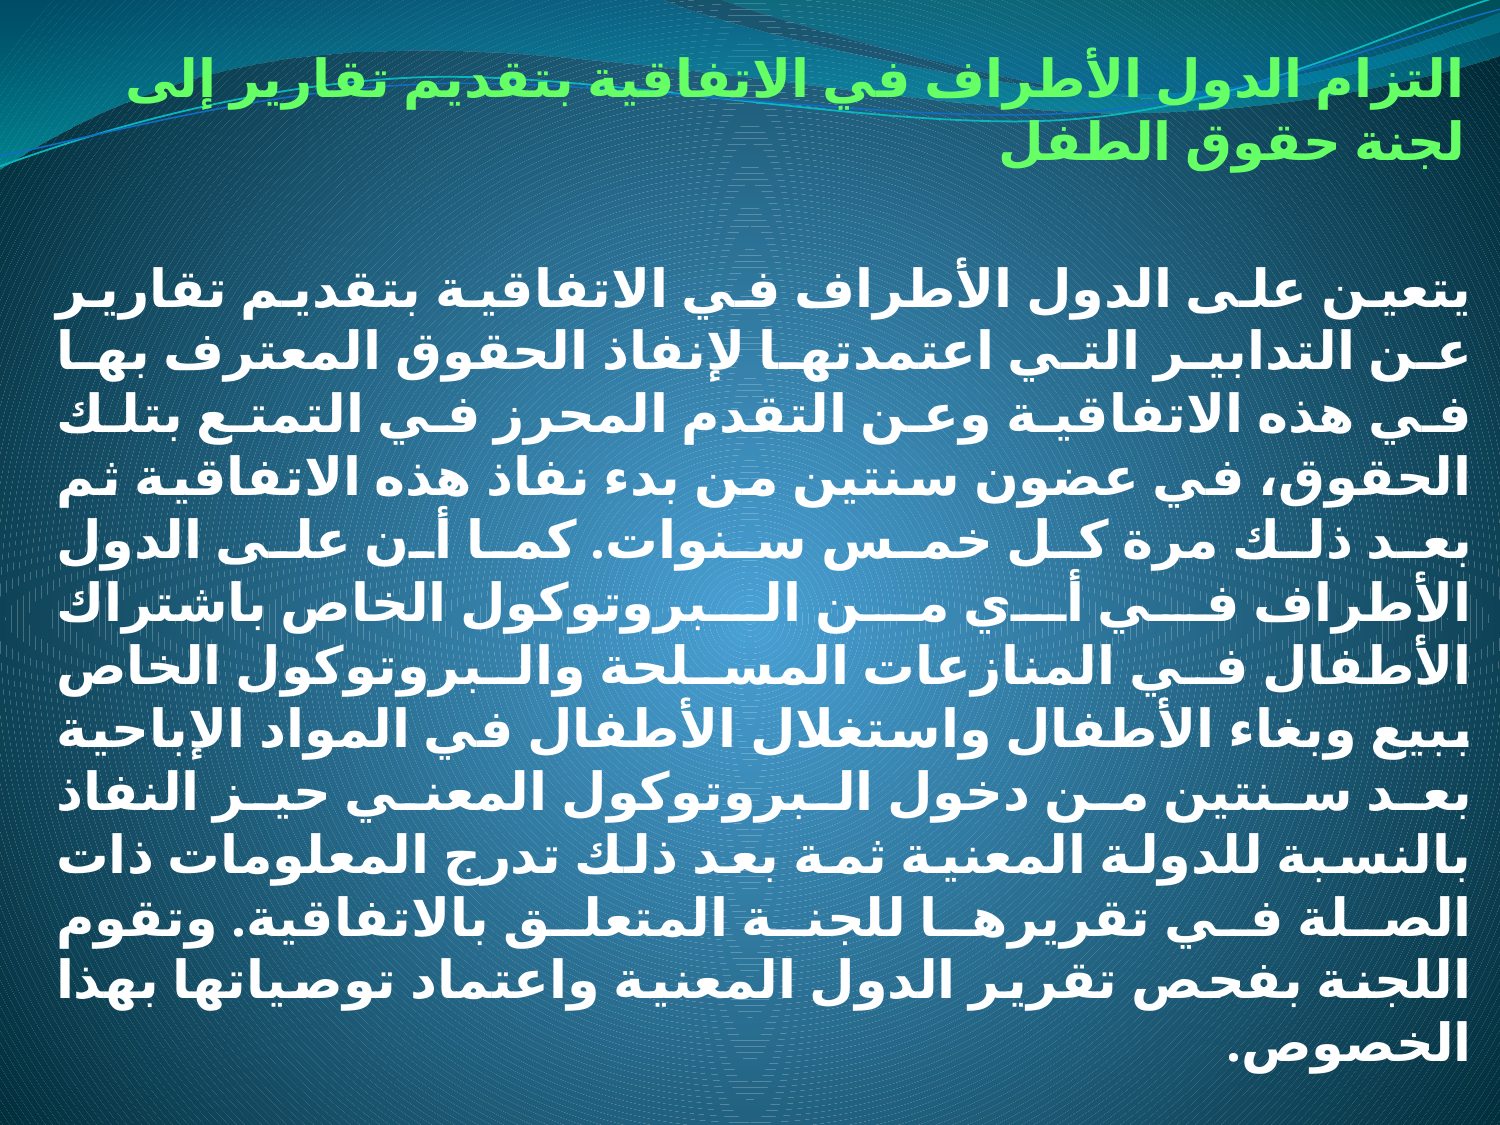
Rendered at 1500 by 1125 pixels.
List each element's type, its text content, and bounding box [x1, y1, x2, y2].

subtitle التزام الدول الأطراف في الاتفاقية بتقديم تقارير إلى لجنة حقوق الطفل يتعين على الدول الأطراف في الاتفاقية بتقديم تقارير عن التدابير التي اعتمدتها لإنفاذ الحقوق المعترف بها في هذه الاتفاقية وعن التقدم المحرز في التمتع بتلك الحقوق، في عضون سنتين من بدء نفاذ هذه الاتفاقية ثم بعد ذلك مرة كل خمس سنوات. كما أن على الدول الأطراف في أي من البروتوكول الخاص باشتراك الأطفال في المنازعات المسلحة والبروتوكول الخاص ببيع وبغاء الأطفال واستغلال الأطفال في المواد الإباحية بعد سنتين من دخول البروتوكول المعني حيز النفاذ بالنسبة للدولة المعنية ثمة بعد ذلك تدرج المعلومات ذات الصلة في تقريرها للجنة المتعلق بالاتفاقية. وتقوم اللجنة بفحص تقرير الدول المعنية واعتماد توصياتها بهذا الخصوص. [50, 37, 1475, 1088]
